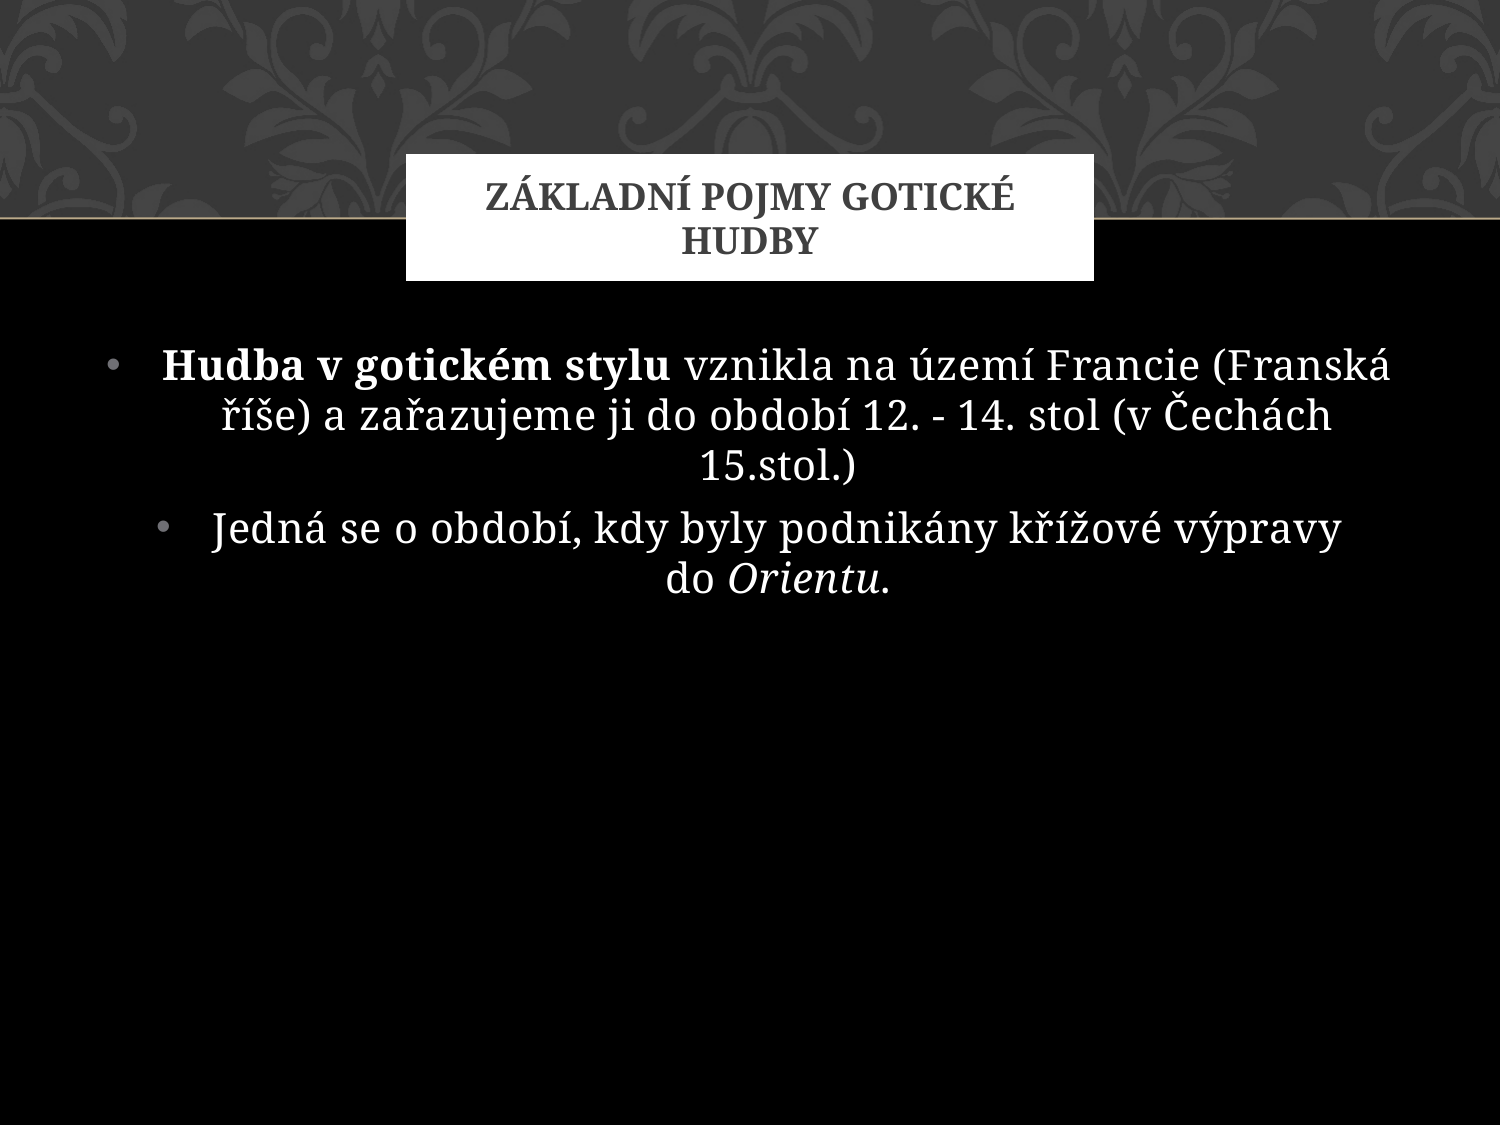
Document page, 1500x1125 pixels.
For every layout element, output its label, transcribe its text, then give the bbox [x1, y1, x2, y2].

list Hudba v gotickém stylu vznikla na území Francie (Franská říše) a zařazujeme ji do období 12. - 14. stol (v Čechách 15.stol.) Jedná se o období, kdy byly podnikány křížové výpravy do Orientu. [75, 331, 1425, 1000]
title Základní pojmy gotické hudby [406, 154, 1094, 281]
